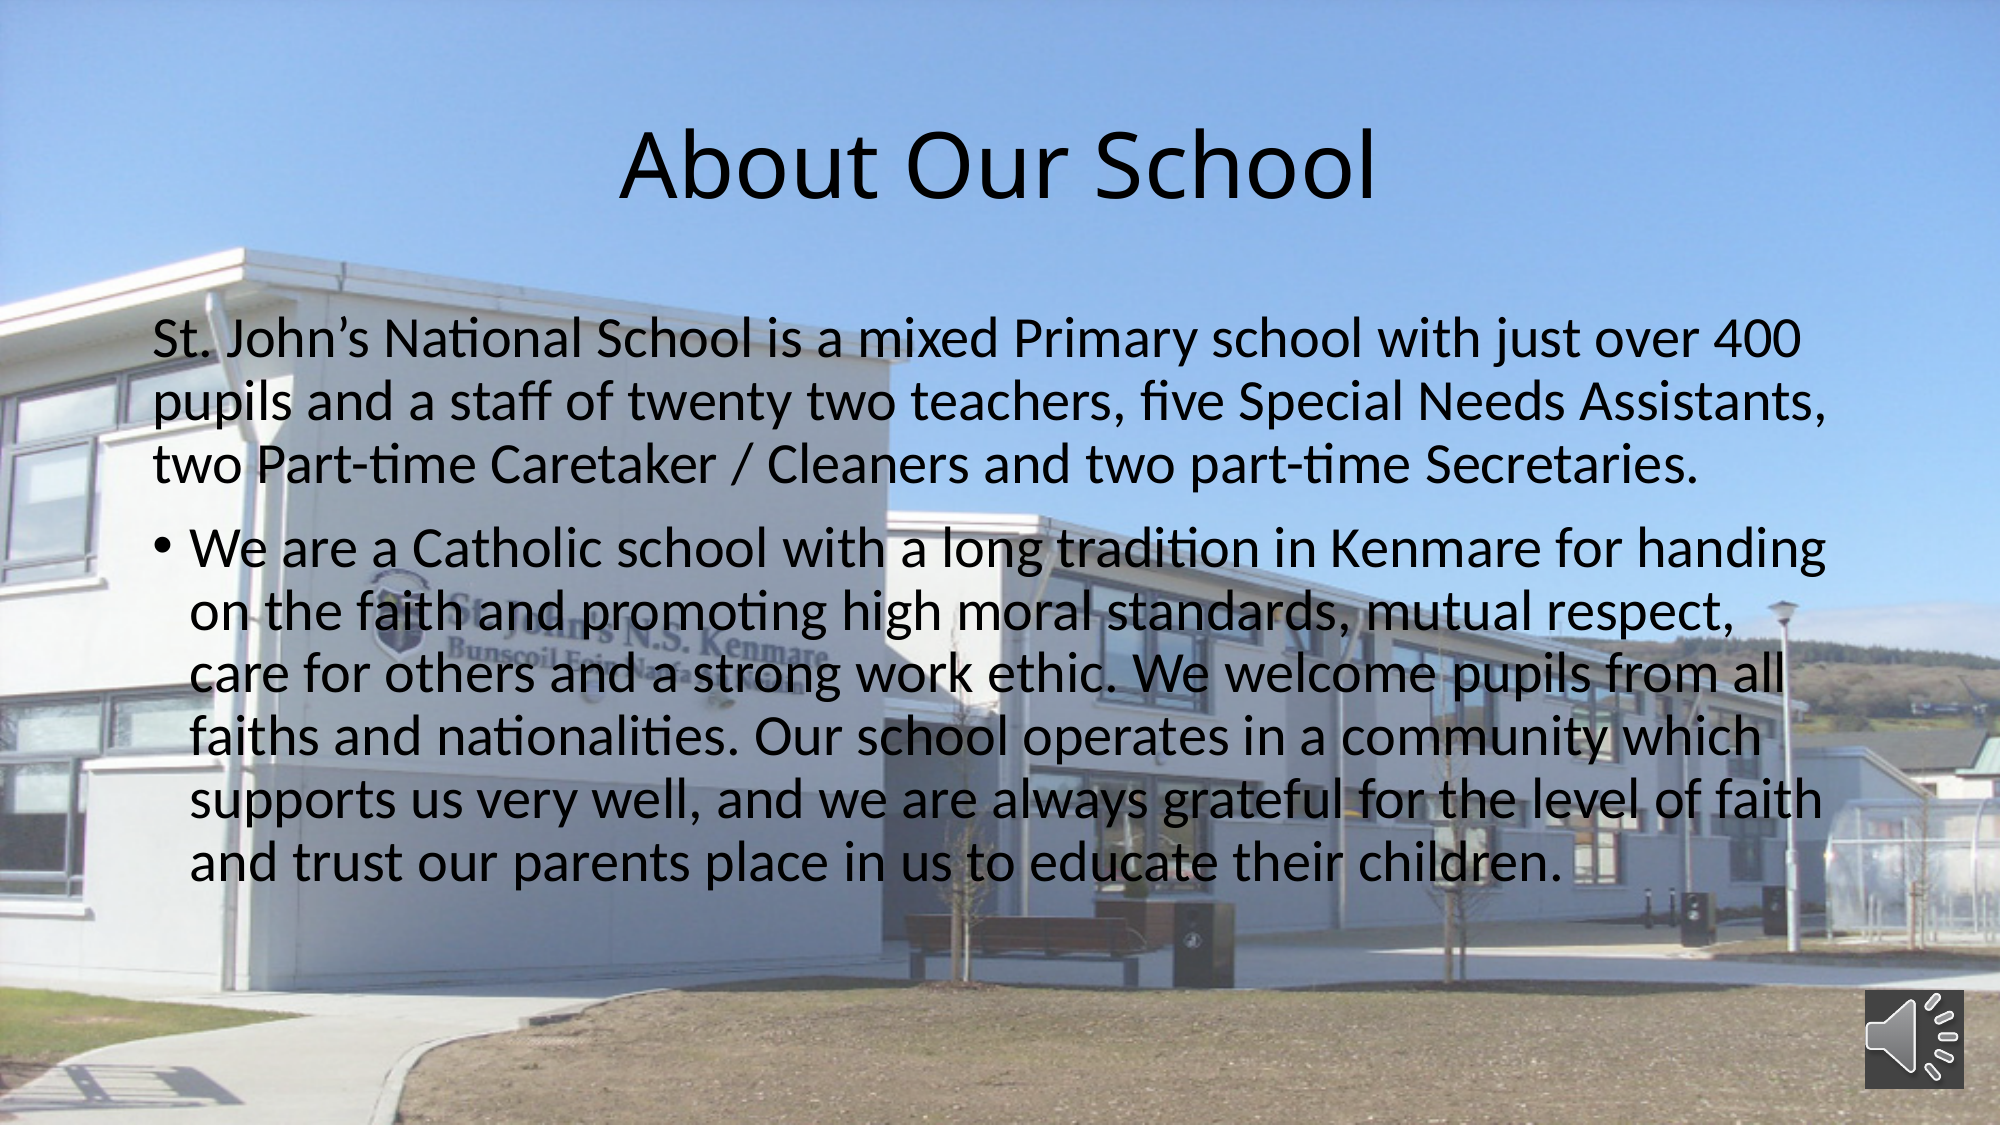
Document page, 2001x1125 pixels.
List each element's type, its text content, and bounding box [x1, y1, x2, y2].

title About Our School [137, 59, 1863, 278]
picture [1864, 989, 1965, 1090]
list St. John’s National School is a mixed Primary school with just over 400 pupils and a staff of twenty two teachers, five Special Needs Assistants, two Part-time Caretaker / Cleaners and two part-time Secretaries. We are a Catholic school with a long tradition in Kenmare for handing on the faith and promoting high moral standards, mutual respect, care for others and a strong work ethic. We welcome pupils from all faiths and nationalities. Our school operates in a community which supports us very well, and we are always grateful for the level of faith and trust our parents place in us to educate their children. [137, 299, 1863, 1014]
